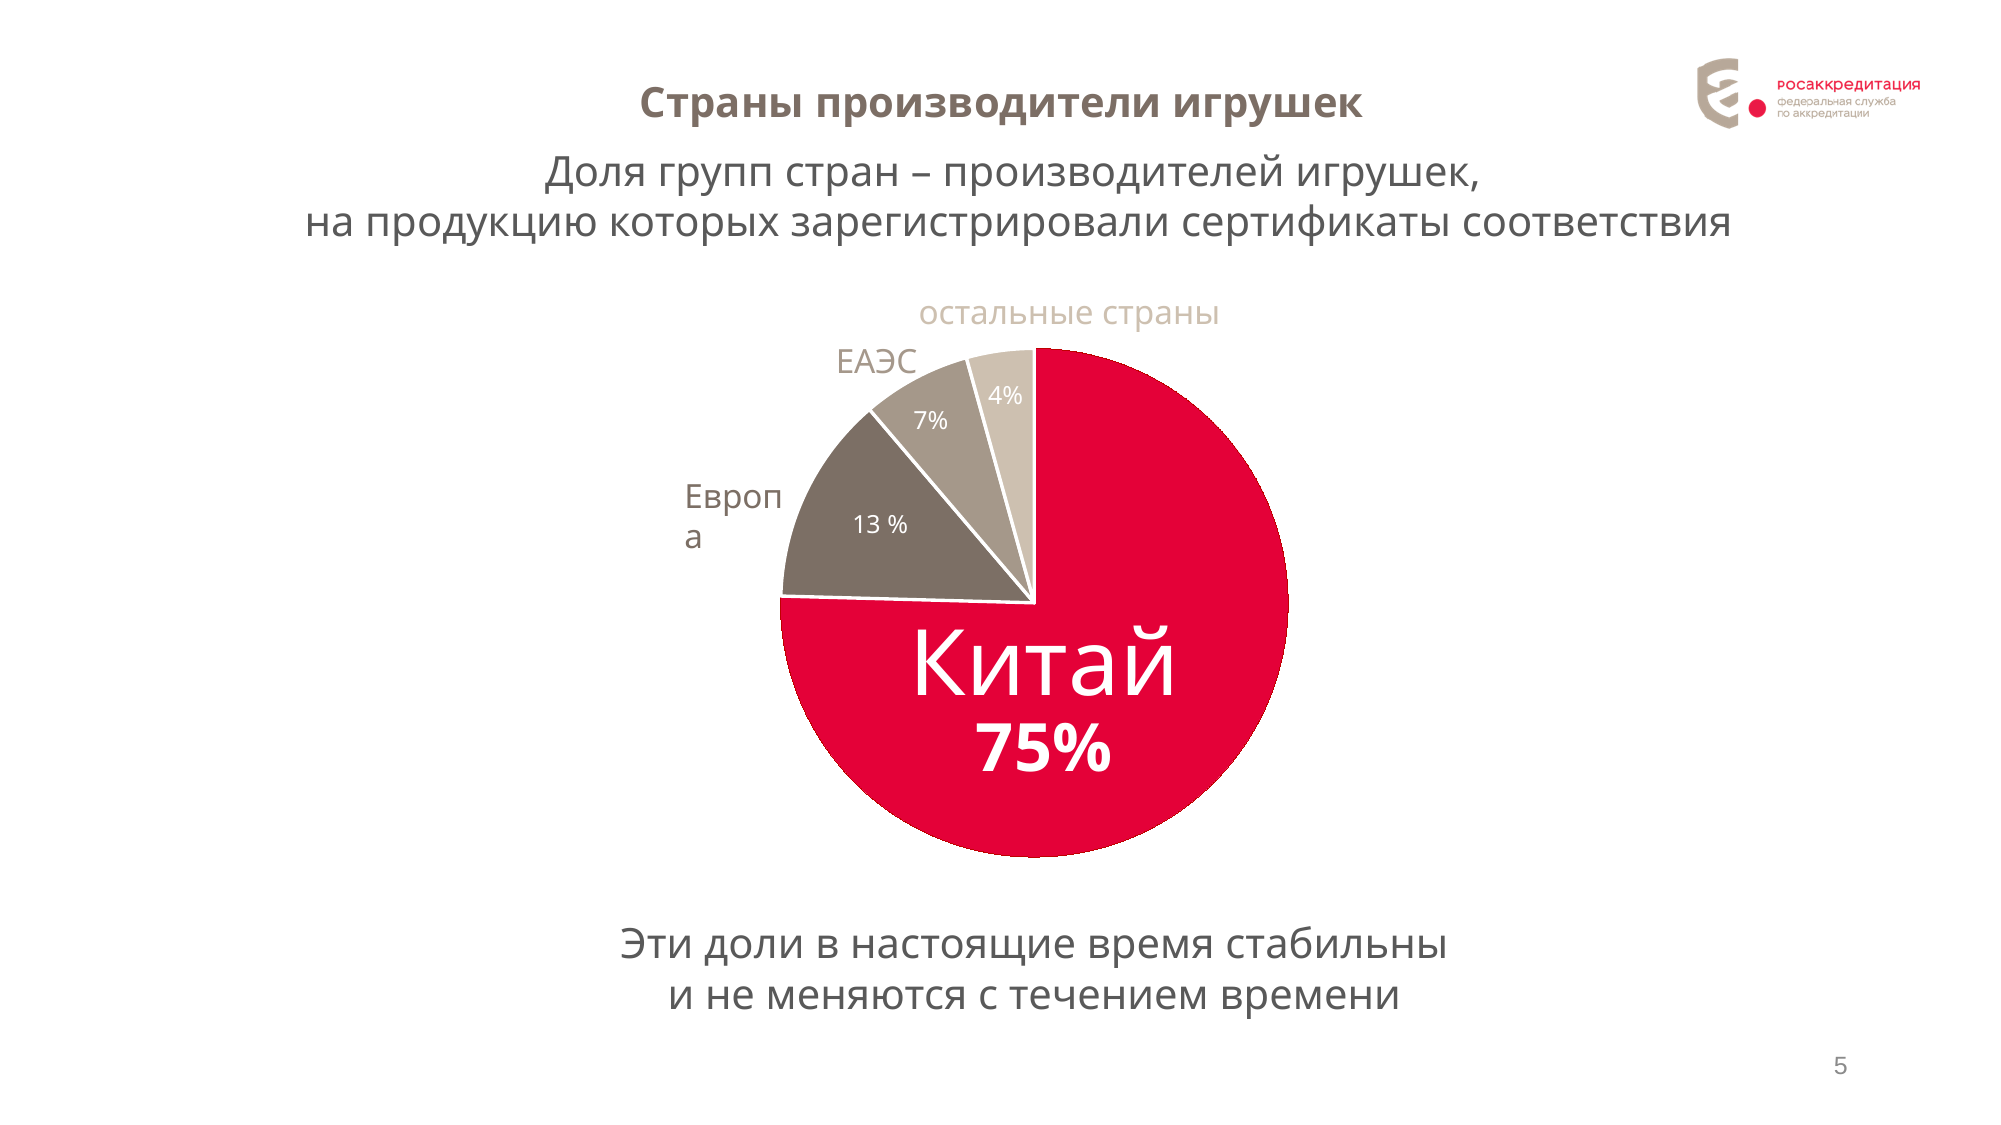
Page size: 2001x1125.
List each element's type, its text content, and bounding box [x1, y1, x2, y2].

text_box ЕАЭС [835, 340, 919, 381]
text_box [780, 409, 1033, 603]
text_box 13 % [852, 508, 908, 539]
text_box [869, 357, 1034, 603]
text_box Страны производители игрушек [483, 22, 1517, 134]
text_box 7% [913, 404, 949, 435]
text_box [966, 348, 1035, 603]
text_box Европа [684, 475, 800, 556]
text_box Доля групп стран – производителей игрушек, на продукцию которых зарегистрировали сертификаты соответствия [304, 144, 1733, 245]
text_box Эти доли в настоящие время стабильны и не меняются с течением времени [606, 917, 1463, 1018]
text_box 5 [1412, 1042, 1863, 1103]
text_box остальные страны [918, 291, 1231, 332]
text_box 4% [988, 379, 1024, 410]
text_box 75% [975, 714, 1113, 785]
picture [1679, 40, 1938, 147]
text_box [780, 348, 1289, 858]
text_box Китай [909, 603, 1180, 714]
